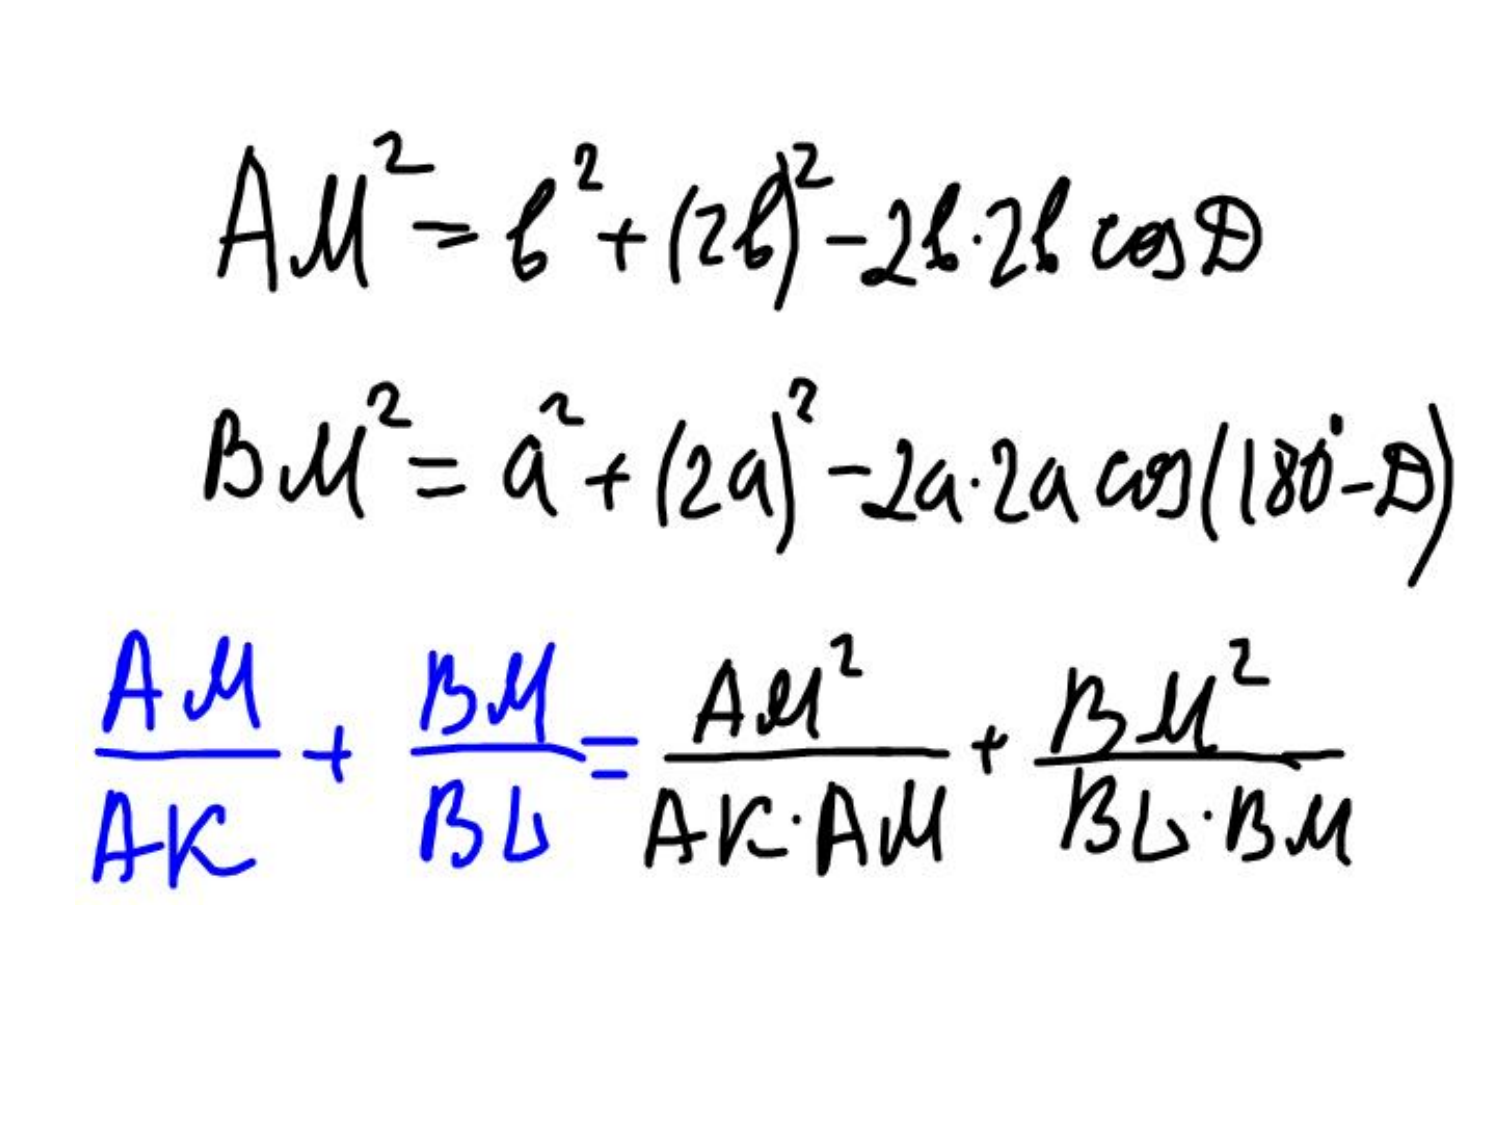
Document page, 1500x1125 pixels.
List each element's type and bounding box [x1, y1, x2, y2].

list [74, 113, 1469, 906]
